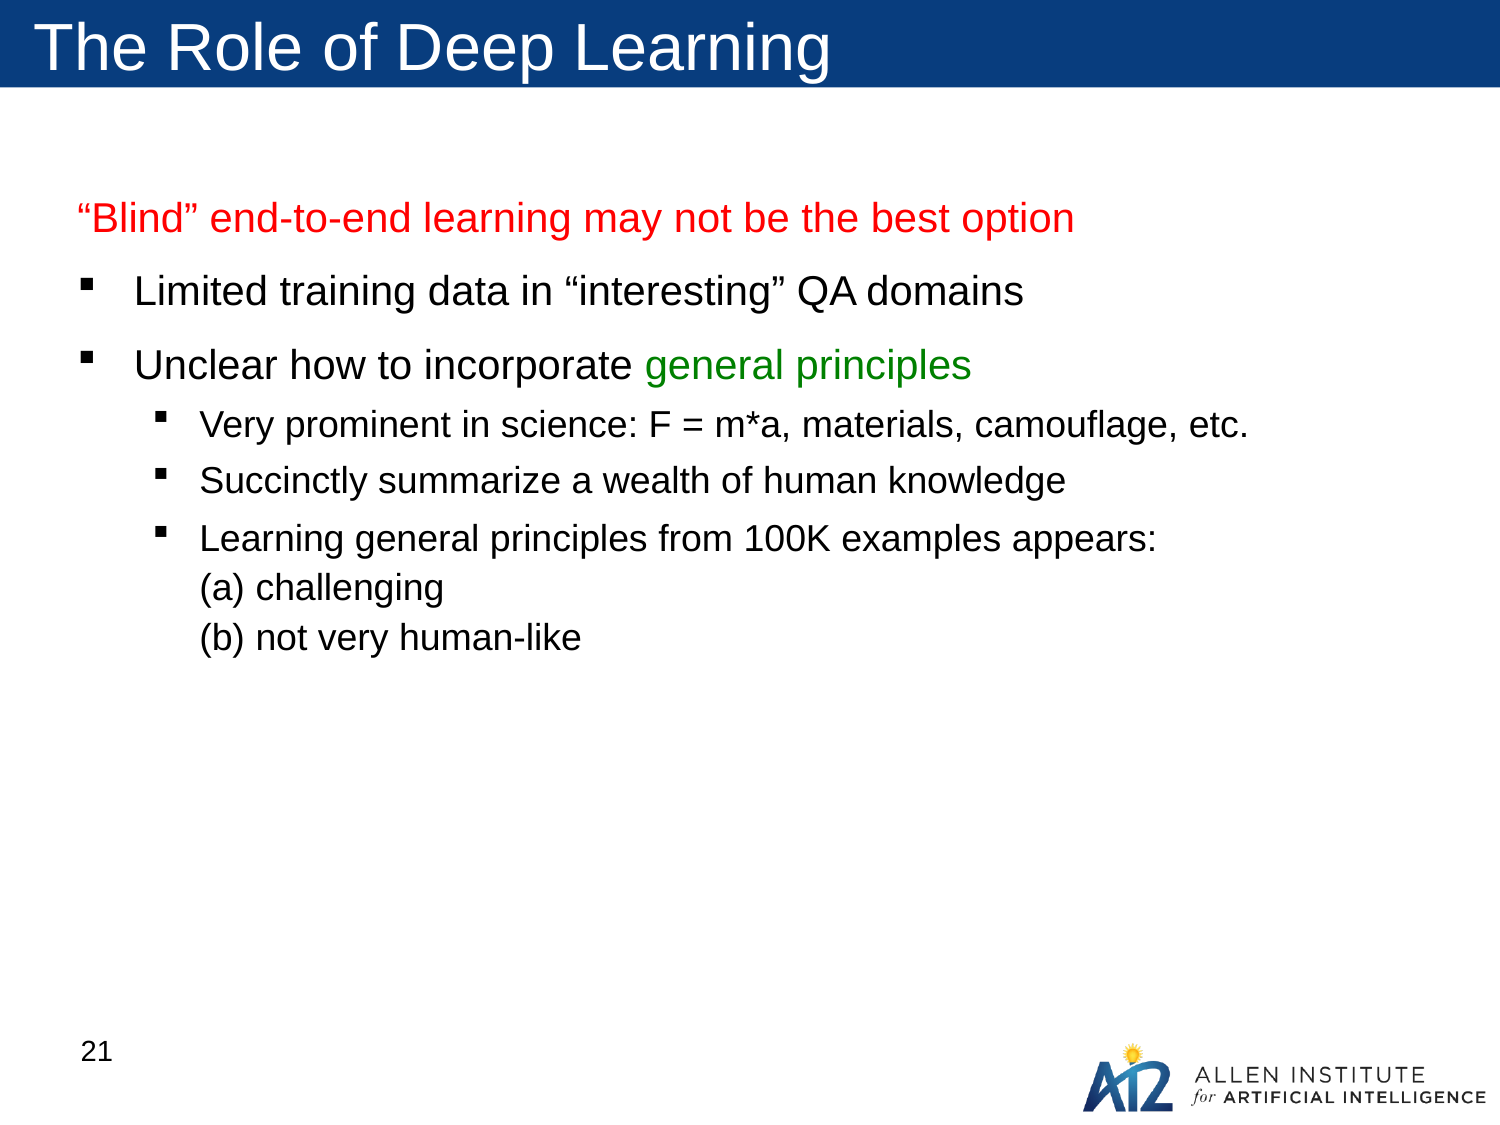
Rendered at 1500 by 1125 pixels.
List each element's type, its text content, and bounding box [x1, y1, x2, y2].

picture [1076, 1038, 1500, 1120]
title The Role of Deep Learning [0, 0, 1500, 88]
slide_number 21 [65, 1024, 416, 1103]
list “Blind” end-to-end learning may not be the best option Limited training data in “interesting” QA domains Unclear how to incorporate general principles Very prominent in science: F = m*a, materials, camouflage, etc. Succinctly summarize a wealth of human knowledge Learning general principles from 100K examples appears: (a) challenging (b) not very human-like [62, 124, 1438, 1006]
